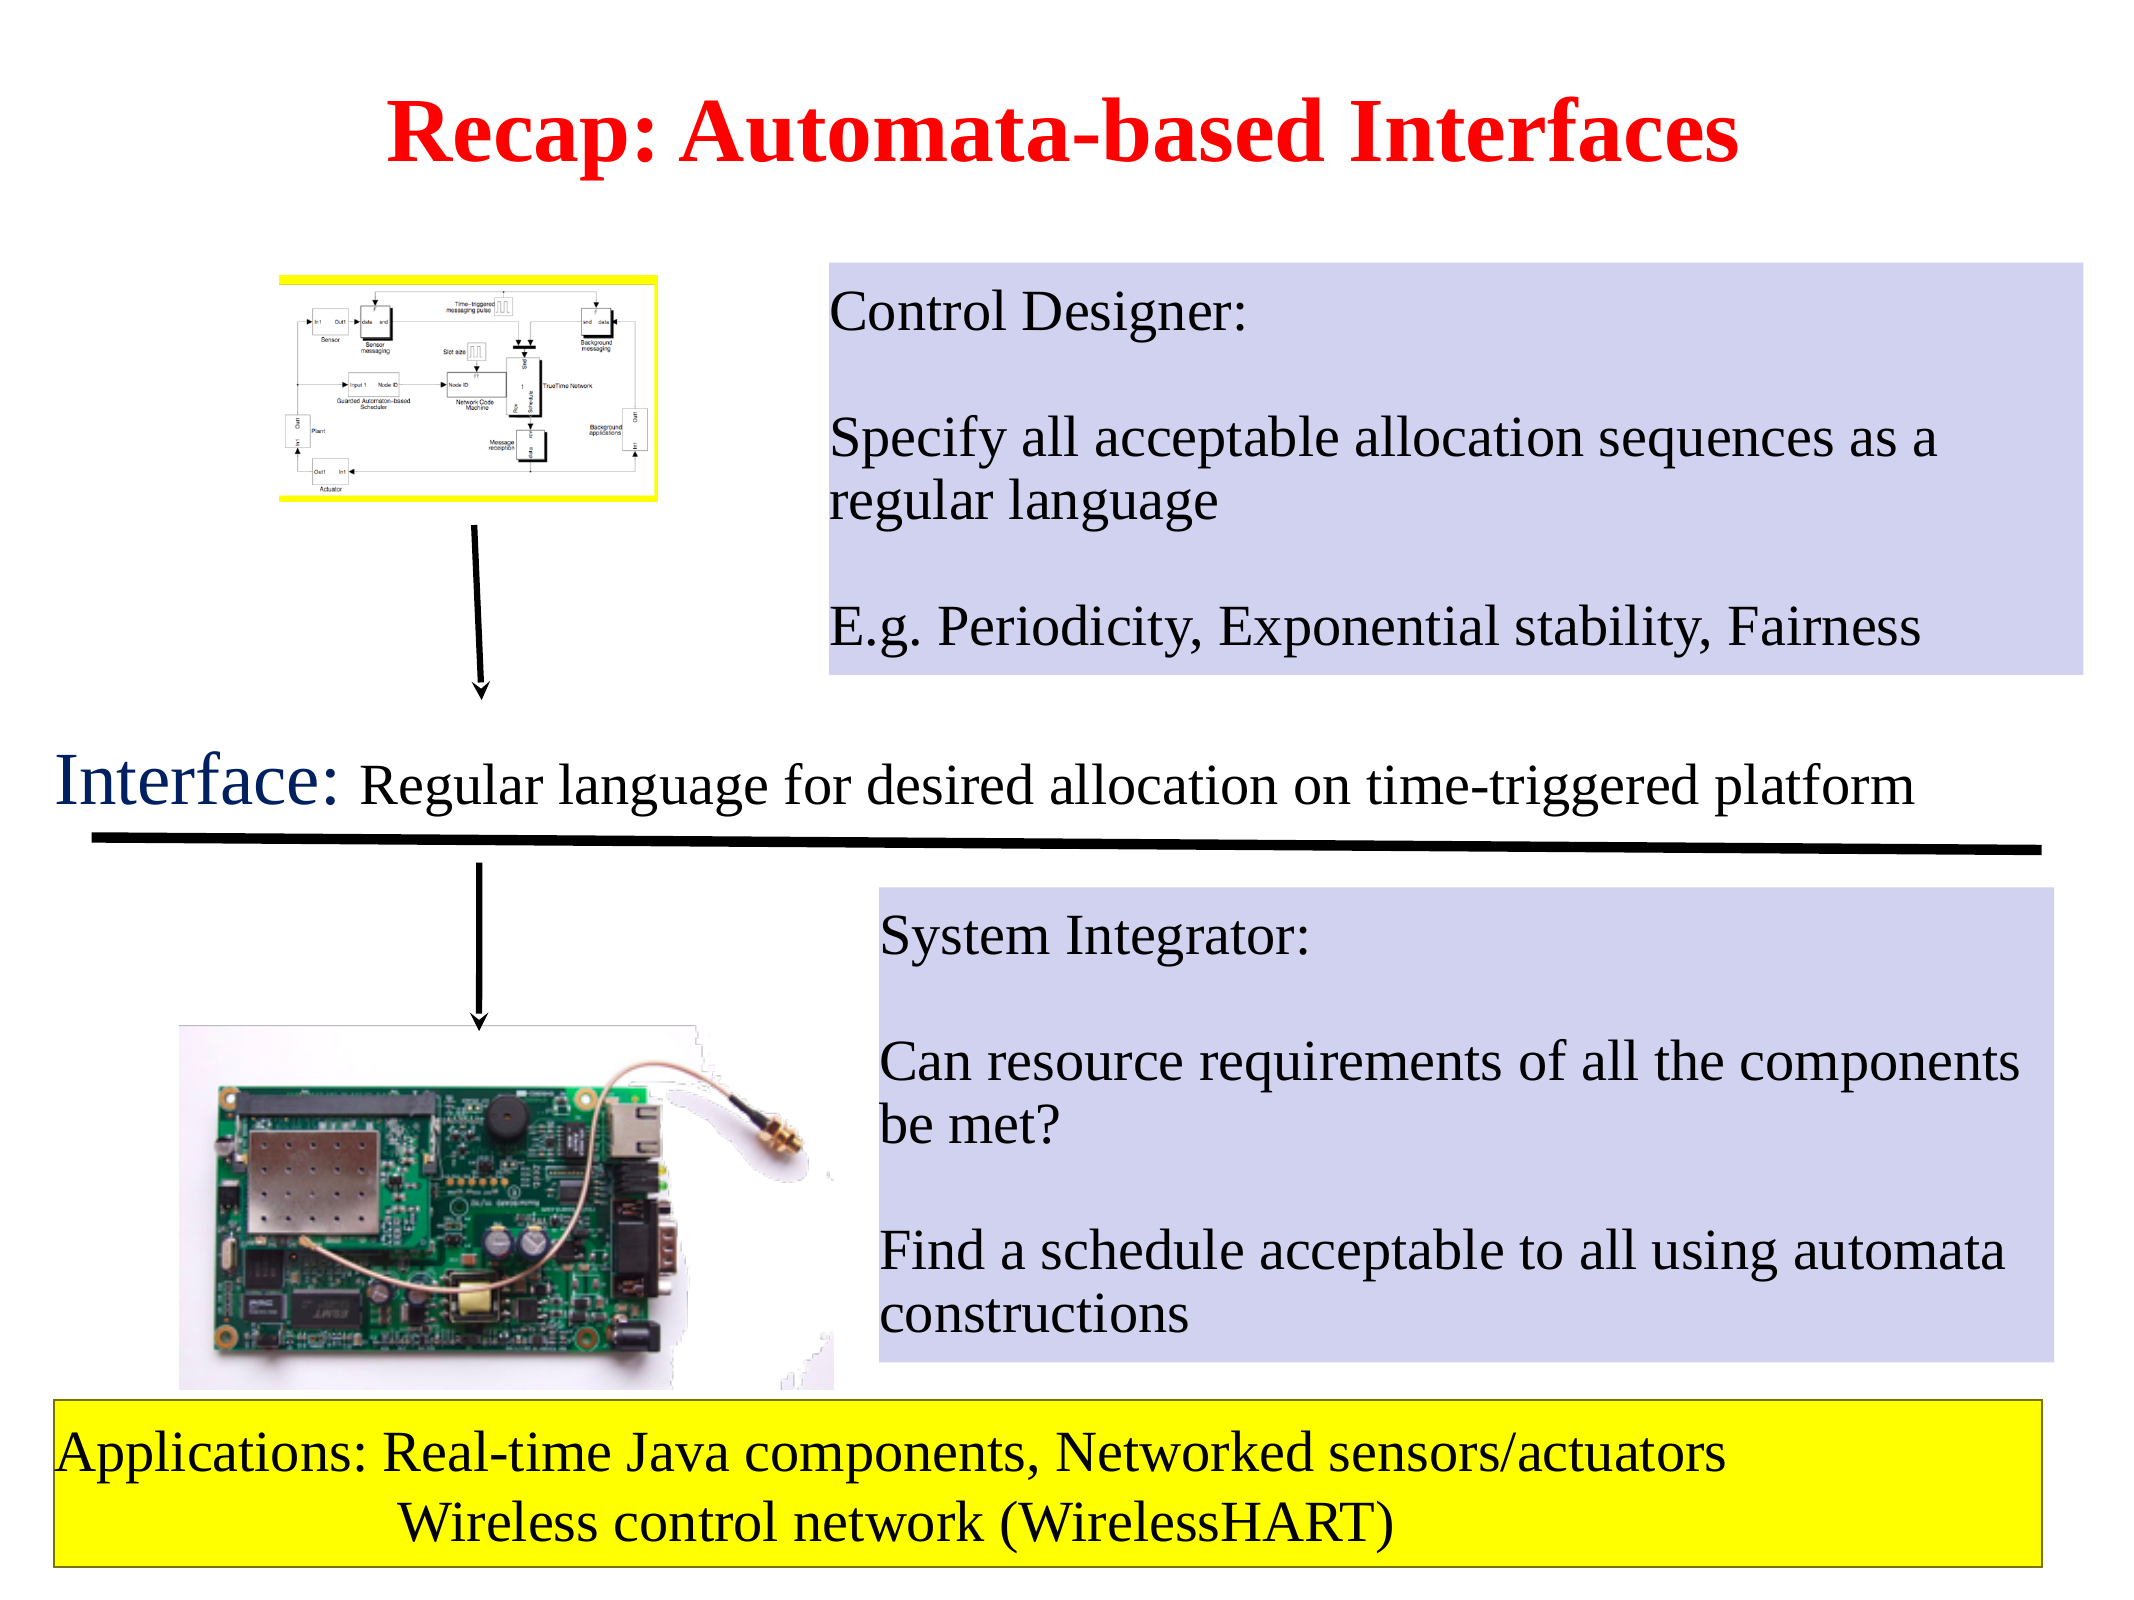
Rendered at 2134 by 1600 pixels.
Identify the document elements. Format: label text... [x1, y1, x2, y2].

text_box Interface: Regular language for desired allocation on time-triggered platform [54, 562, 2092, 988]
picture [178, 1024, 834, 1390]
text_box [91, 837, 2042, 851]
text_box System Integrator: Can resource requirements of all the components be met? Find a schedule acceptable to all using automata constructions [879, 887, 2055, 1363]
text_box Applications: Real-time Java components, Networked sensors/actuators Wireless control network (WirelessHART) [54, 1399, 2042, 1567]
text_box [41, 999, 2134, 1541]
text_box Control Designer: Specify all acceptable allocation sequences as a regular language E.g. Periodicity, Exponential stability, Fairness [829, 262, 2084, 675]
picture [278, 274, 659, 503]
title Recap: Automata-based Interfaces [0, 0, 2130, 251]
